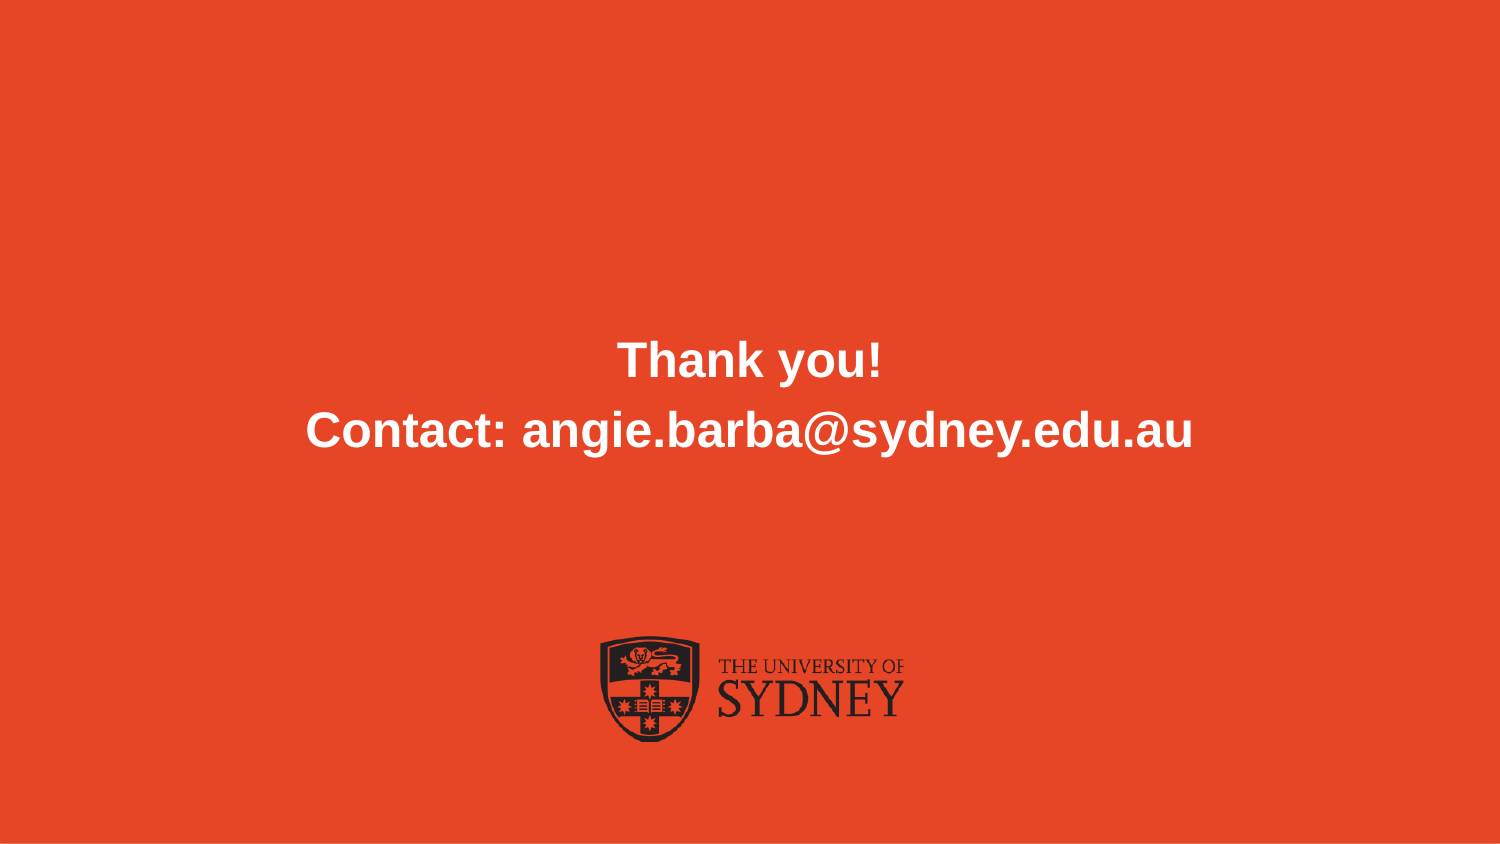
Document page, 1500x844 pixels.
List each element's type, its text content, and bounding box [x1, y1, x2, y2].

list Thank you! Contact: angie.barba@sydney.edu.au [58, 320, 1442, 422]
